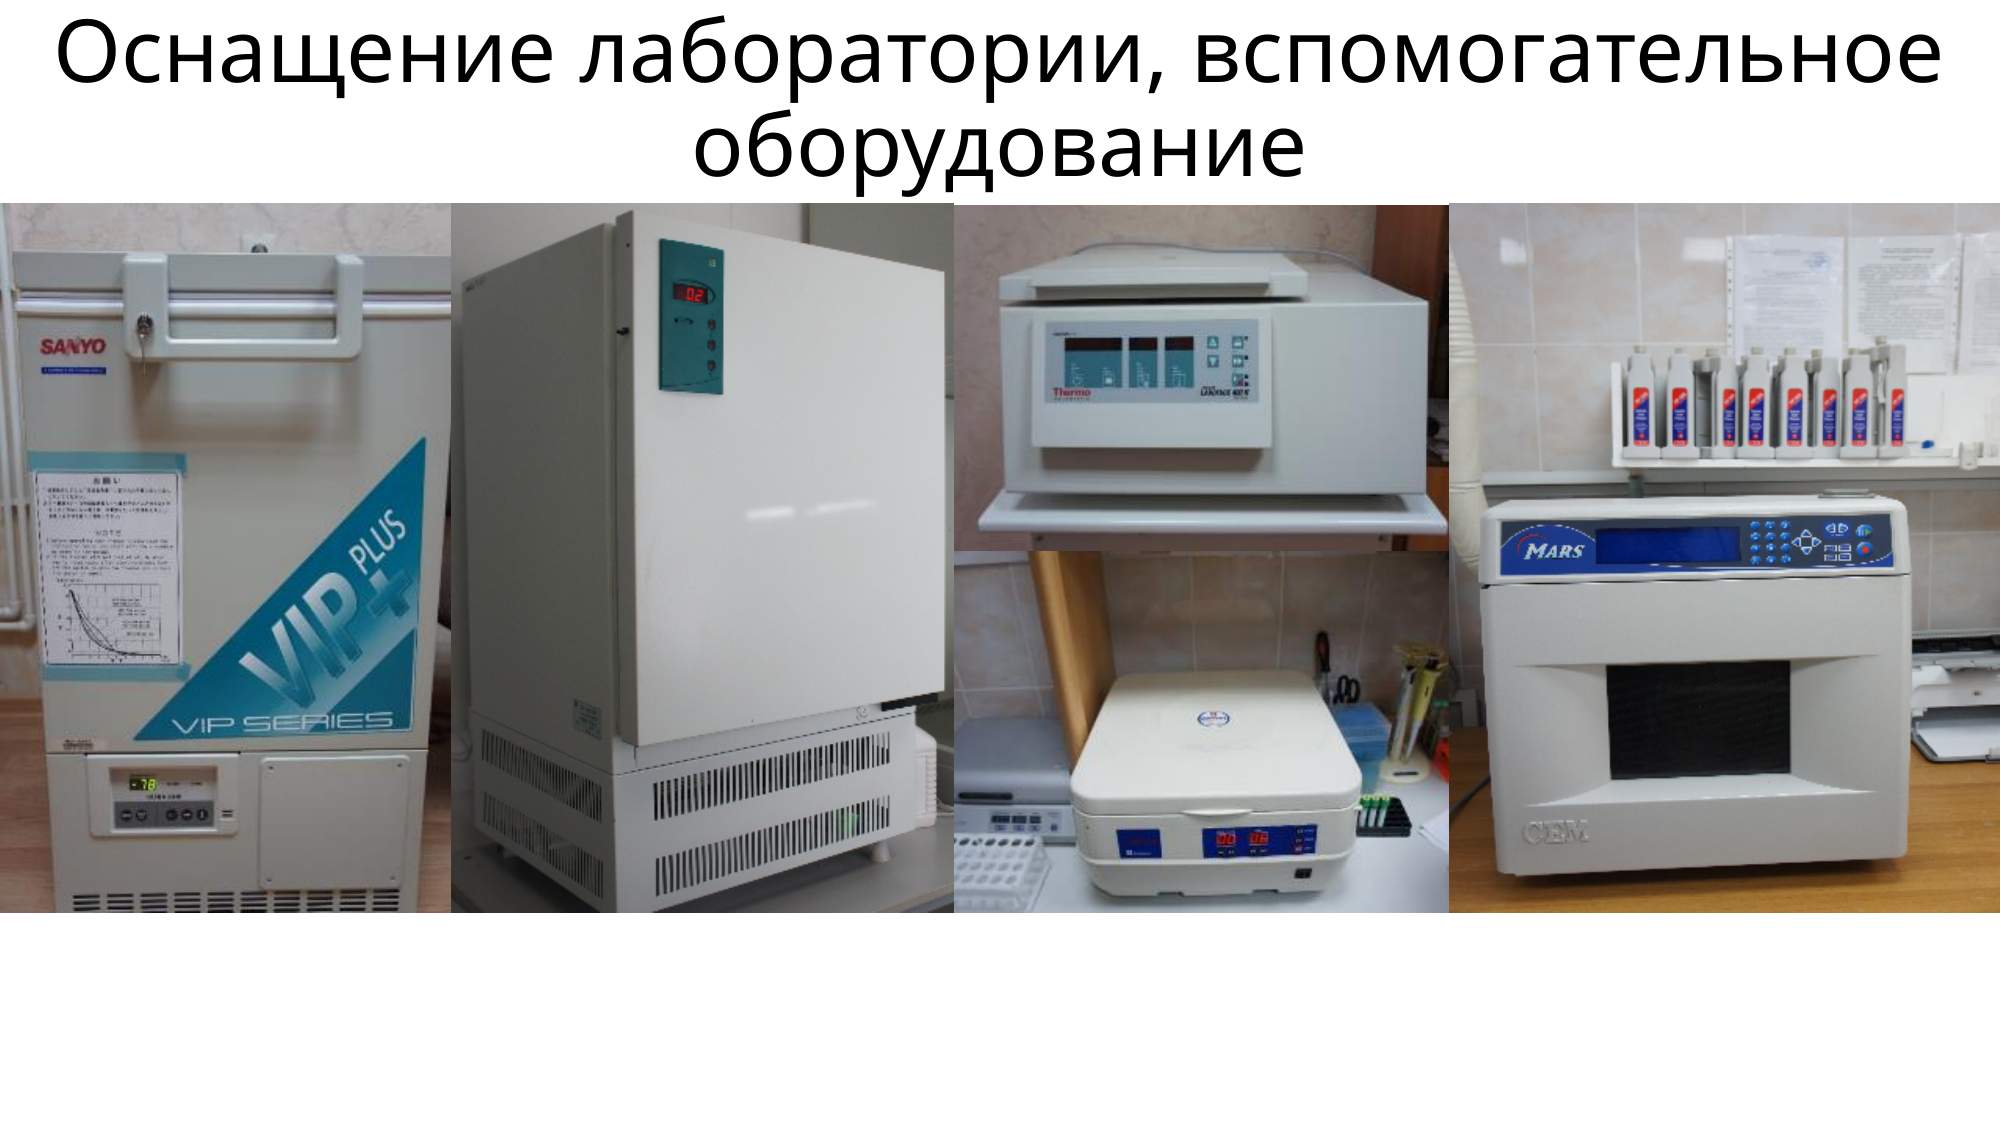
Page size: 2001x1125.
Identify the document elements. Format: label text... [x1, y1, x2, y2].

title Оснащение лаборатории, вспомогательное оборудование [0, 0, 2000, 204]
picture [0, 203, 2000, 913]
